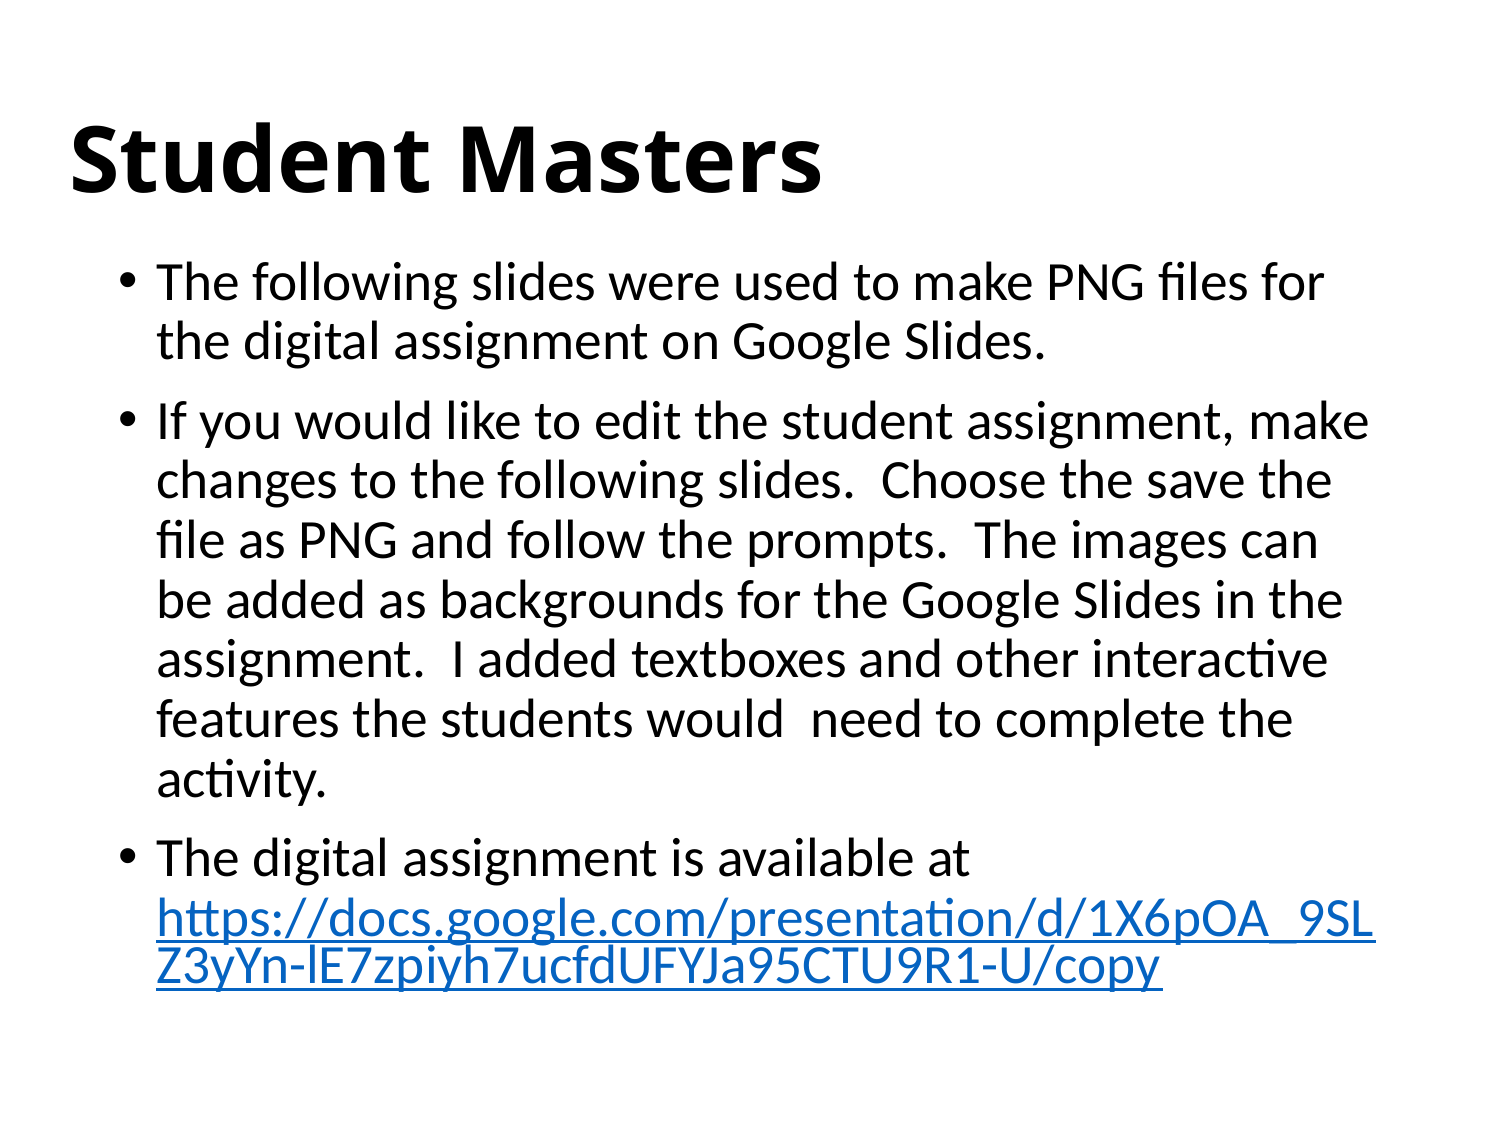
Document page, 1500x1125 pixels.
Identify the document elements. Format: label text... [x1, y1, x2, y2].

title Student Masters [54, 54, 1349, 272]
list The following slides were used to make PNG files for the digital assignment on Google Slides. If you would like to edit the student assignment, make changes to the following slides. Choose the save the file as PNG and follow the prompts. The images can be added as backgrounds for the Google Slides in the assignment. I added textboxes and other interactive features the students would need to complete the activity. The digital assignment is available at https://docs.google.com/presentation/d/1X6pOA_9SLZ3yYn-lE7zpiyh7ucfdUFYJa95CTU9R1-U/copy [103, 244, 1397, 959]
